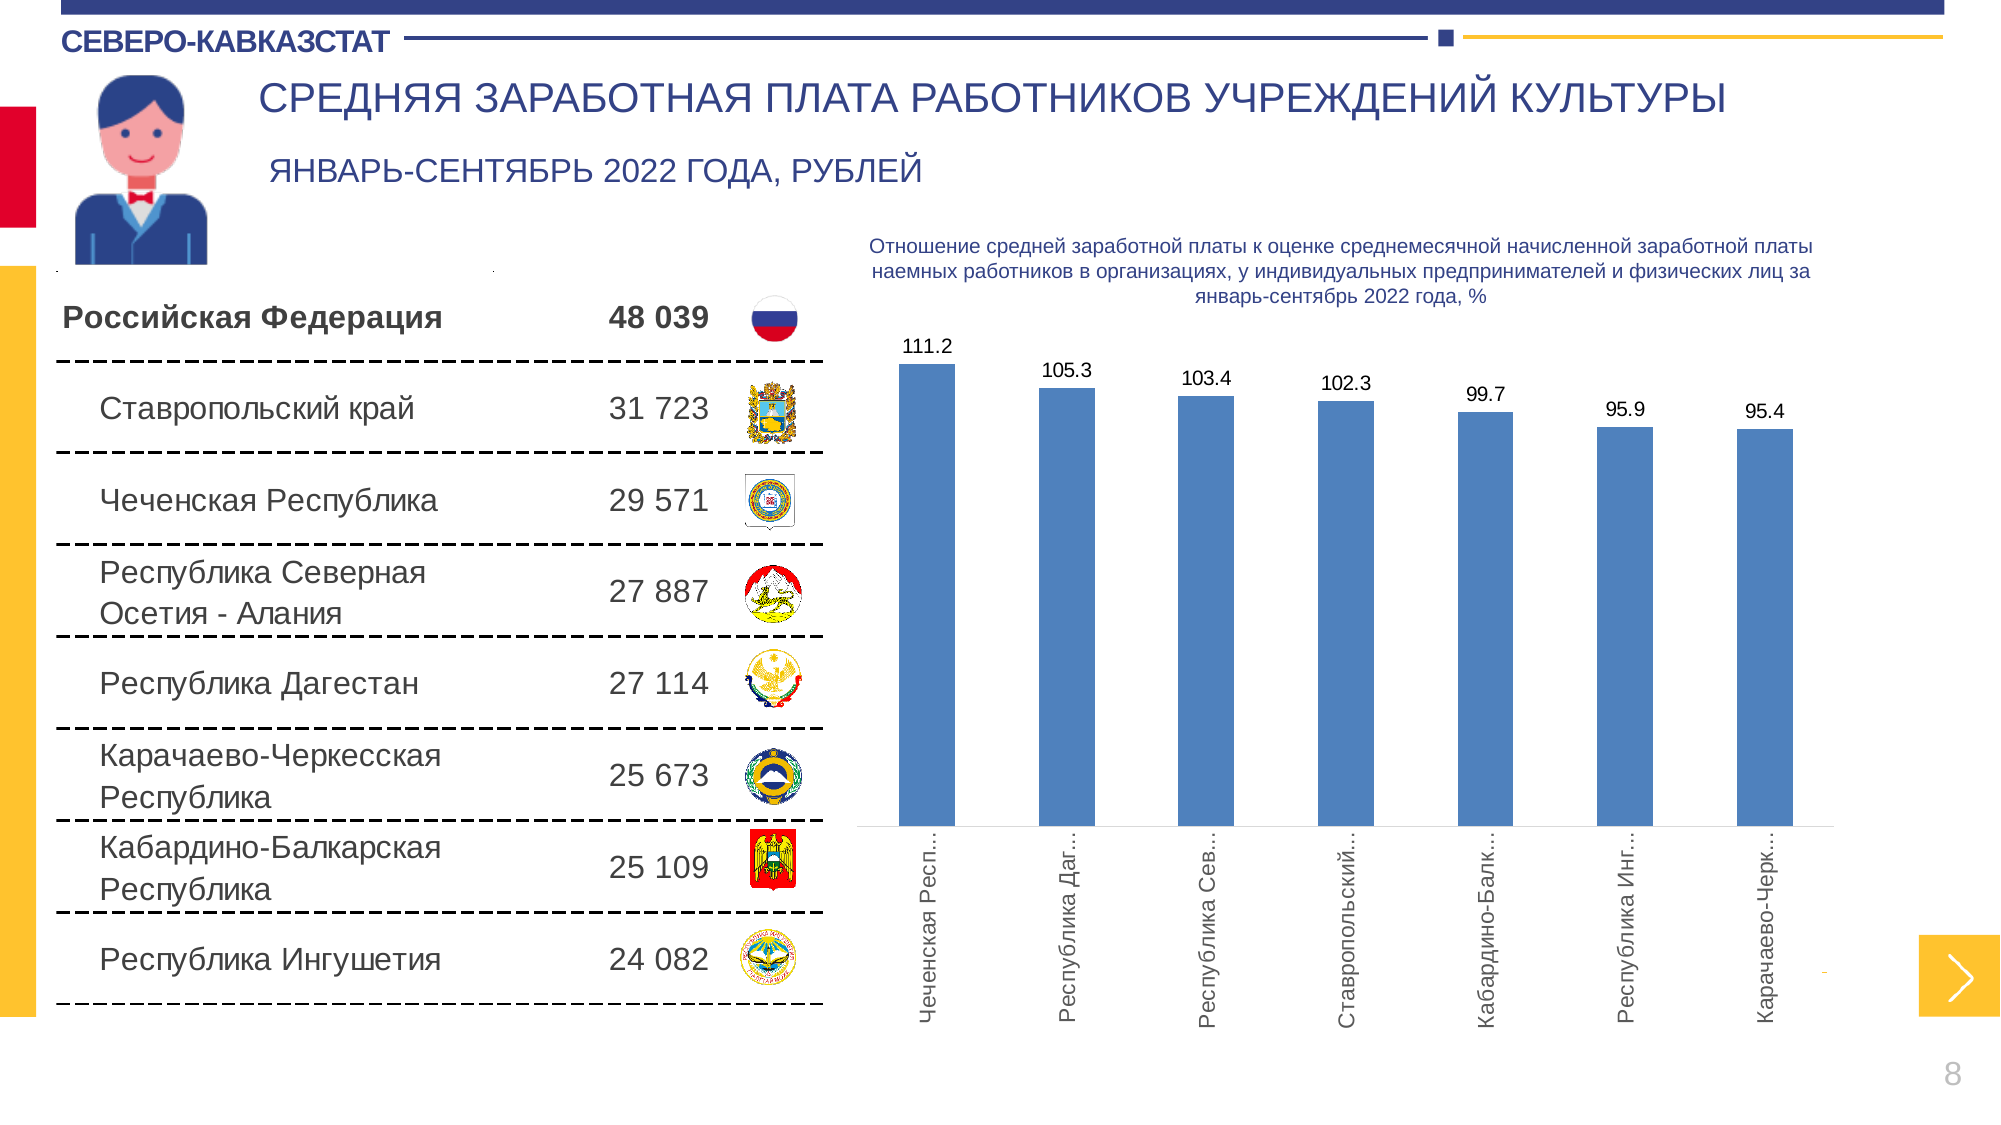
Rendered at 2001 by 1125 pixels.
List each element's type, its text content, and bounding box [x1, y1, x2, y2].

text_box ЯНВАРЬ-СЕНТЯБРЬ 2022 ГОДА, РУБЛЕЙ [265, 141, 1428, 197]
text_box Отношение средней заработной платы к оценке среднемесячной начисленной заработной платы наемных работников в организациях, у индивидуальных предпринимателей и физических лиц за январь-сентябрь 2022 года, % [824, 225, 1858, 315]
list СРЕДНЯЯ ЗАРАБОТНАЯ ПЛАТА РАБОТНИКОВ УЧРЕЖДЕНИЙ КУЛЬТУРЫ [265, 77, 2000, 169]
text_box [1918, 934, 2000, 1017]
chart [709, 325, 1896, 1043]
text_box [56, 270, 825, 1006]
picture [18, 46, 265, 293]
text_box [404, 29, 1943, 116]
slide_number 8 [1527, 1042, 1978, 1103]
